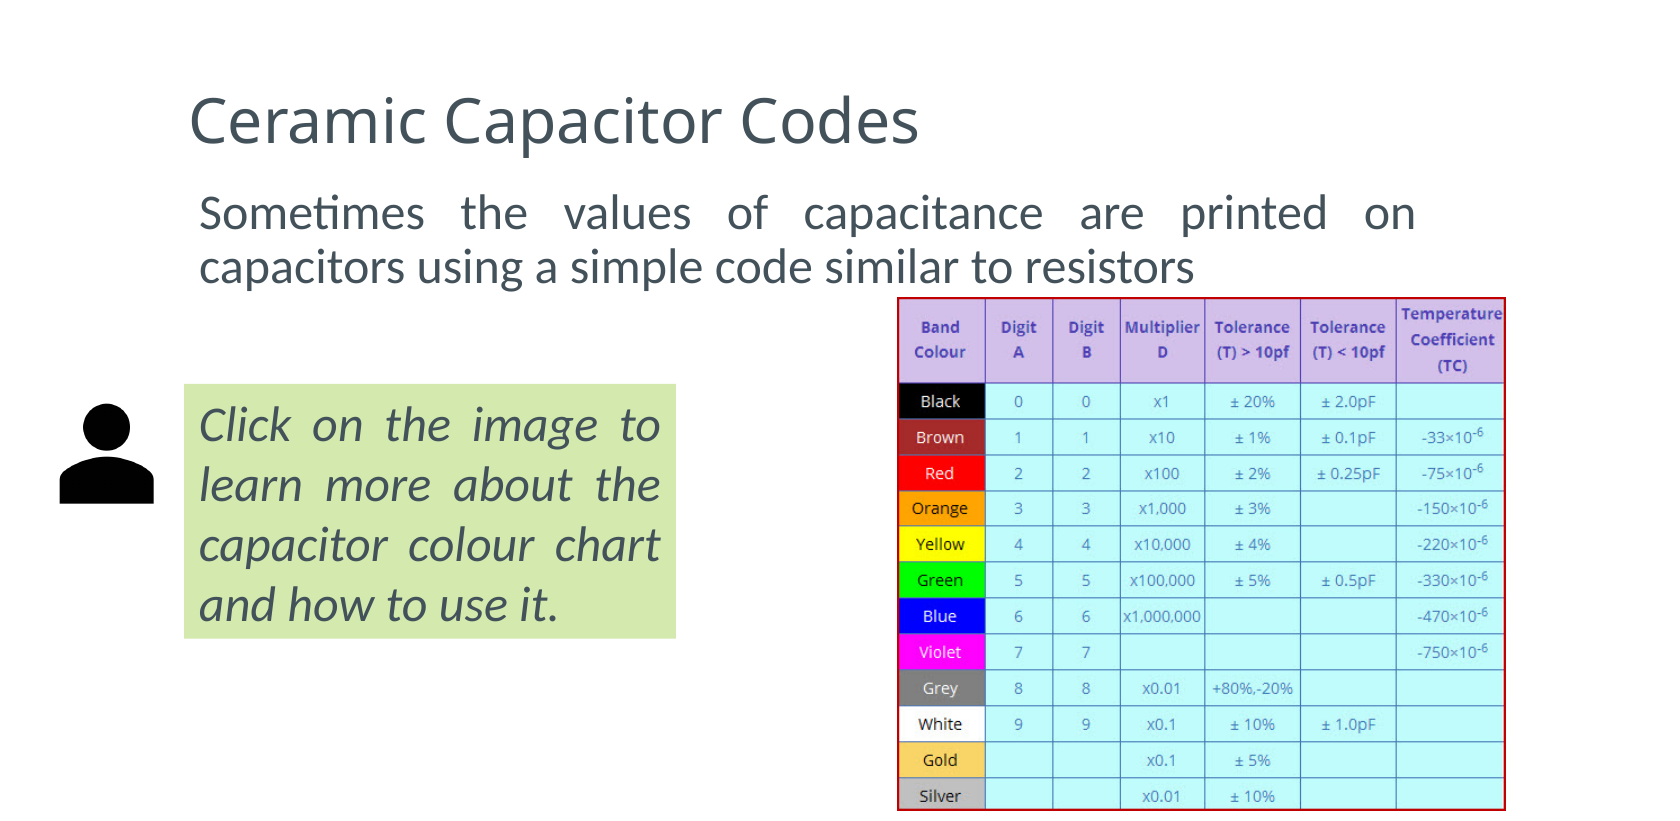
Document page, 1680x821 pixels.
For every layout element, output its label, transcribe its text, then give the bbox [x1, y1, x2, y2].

picture [897, 297, 1506, 811]
text_box Click on the image to learn more about the capacitor colour chart and how to use it. [184, 383, 676, 639]
title Ceramic Capacitor Codes [173, 43, 1433, 203]
picture [36, 383, 177, 524]
list Sometimes the values of capacitance are printed on capacitors using a simple code similar to resistors [184, 179, 1433, 409]
